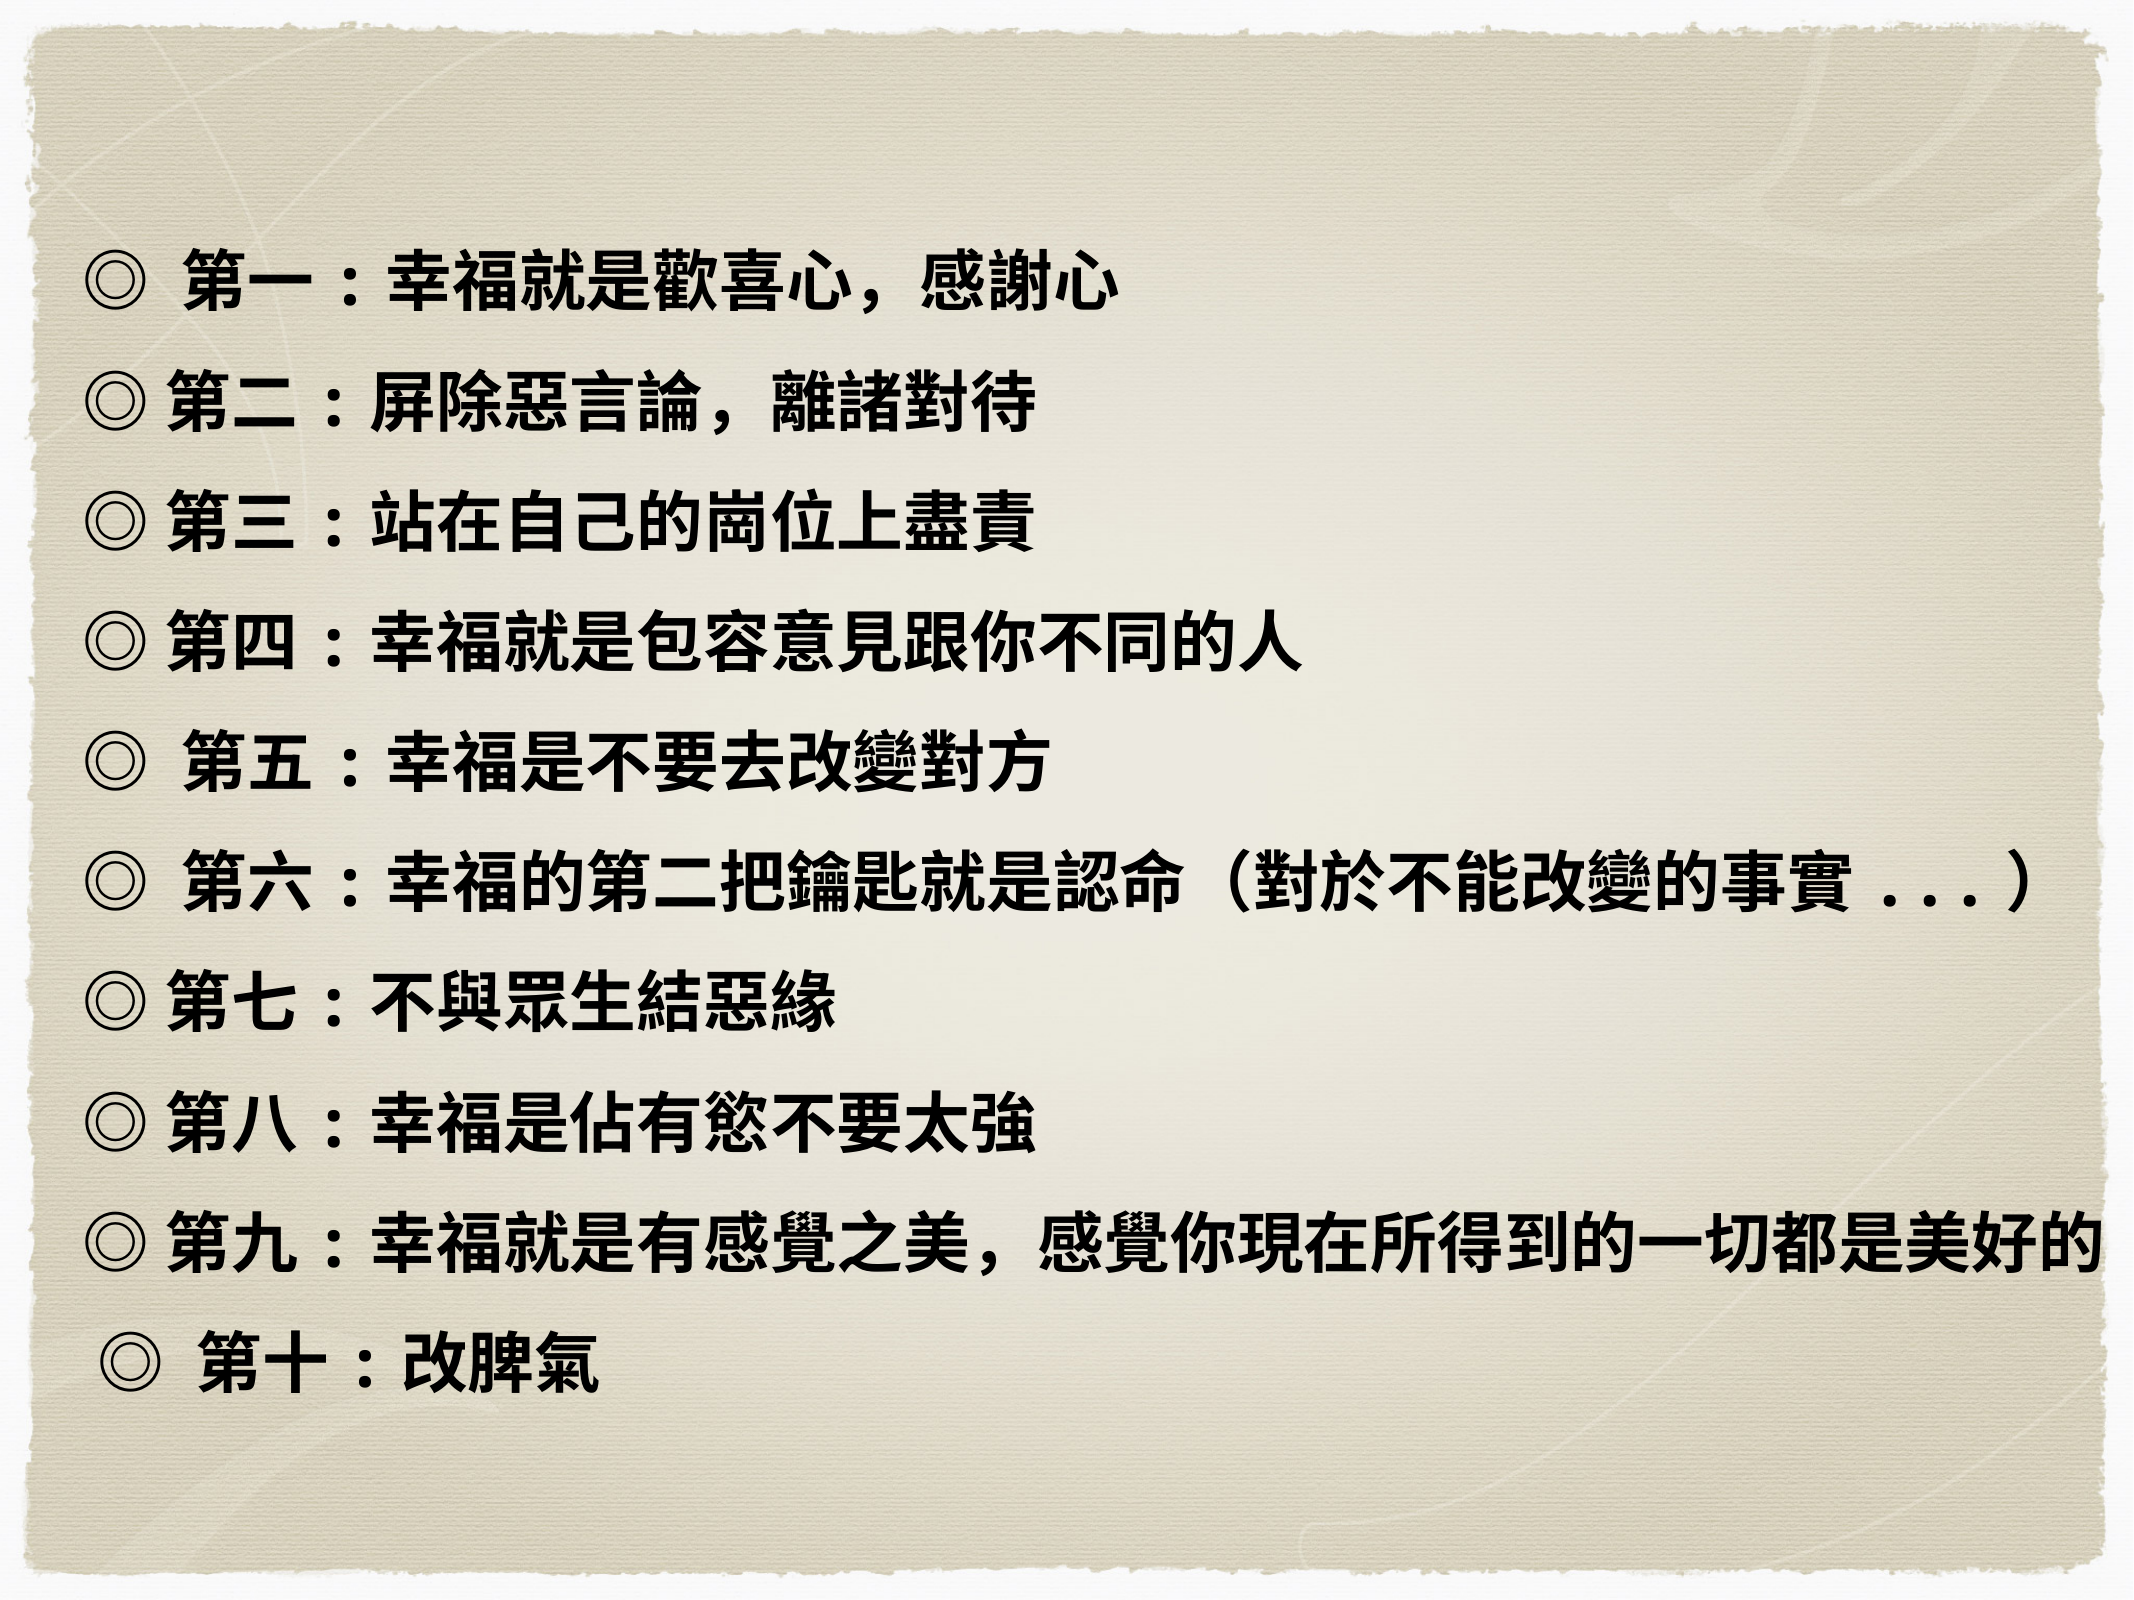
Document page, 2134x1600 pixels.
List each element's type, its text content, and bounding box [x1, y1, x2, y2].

list ◎ 第⼀:幸福就是歡喜心，感謝⼼ ◎ 第⼆:屏除惡⾔論，離諸對待 ◎ 第三:站在⾃己的崗位上盡責 ◎ 第四:幸福就是包容意⾒跟你不同的⼈ ◎ 第五:幸福是不要去改變對⽅ ◎ 第六:幸福的第⼆把鑰匙就是認命（對於不能改變的事實...） ◎ 第七:不與眾生結惡緣 ◎ 第八:幸福是佔有慾不要太強 ◎ 第九:幸福就是有感覺之美，感覺你現在所得到的一切都是美好的 ◎ 第⼗:改脾氣 [73, 126, 2134, 1474]
picture [0, 0, 2134, 1600]
